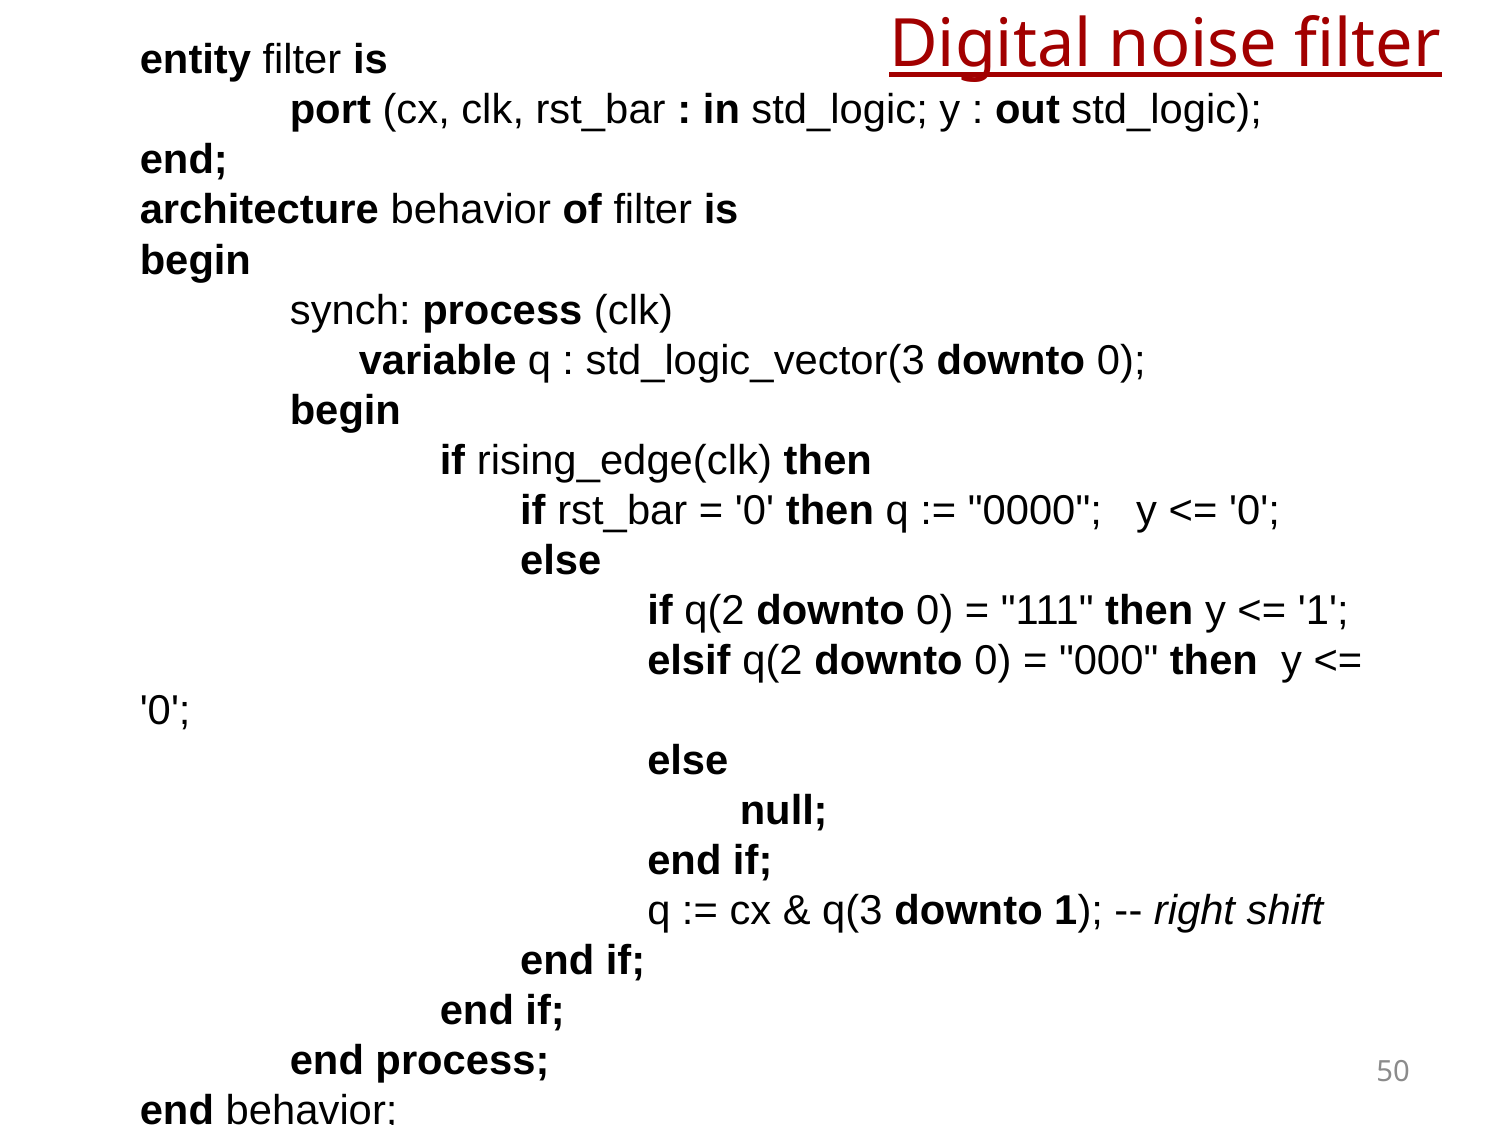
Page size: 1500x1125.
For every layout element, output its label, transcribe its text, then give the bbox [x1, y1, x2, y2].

text_box entity filter is port (cx, clk, rst_bar : in std_logic; y : out std_logic); end; architecture behavior of filter is begin synch: process (clk) variable q : std_logic_vector(3 downto 0); begin if rising_edge(clk) then if rst_bar = '0' then q := "0000"; y <= '0'; else if q(2 downto 0) = "111" then y <= '1'; elsif q(2 downto 0) = "000" then y <= '0'; else null; end if; q := cx & q(3 downto 1); -- right shift end if; end if; end process; end behavior; [125, 24, 1438, 1125]
title Digital noise filter [50, 0, 1458, 93]
